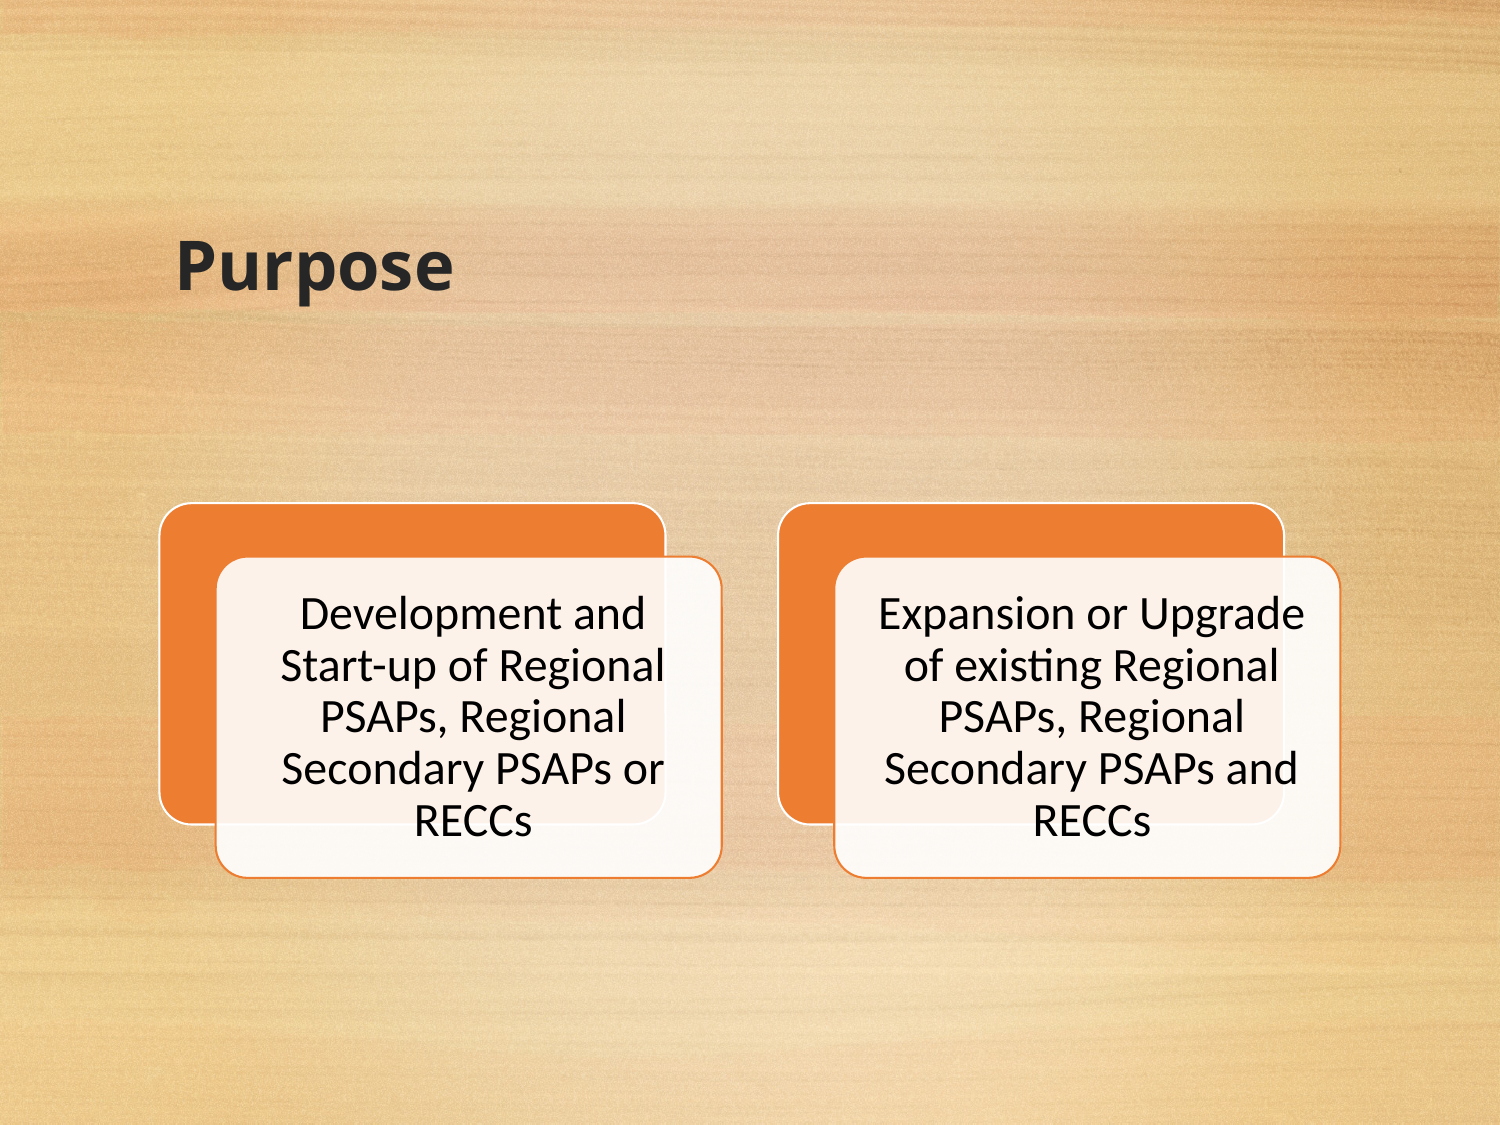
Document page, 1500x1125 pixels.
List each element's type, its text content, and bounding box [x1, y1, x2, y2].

title Purpose [159, 161, 1341, 375]
picture [0, 0, 1500, 1125]
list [159, 454, 1341, 927]
